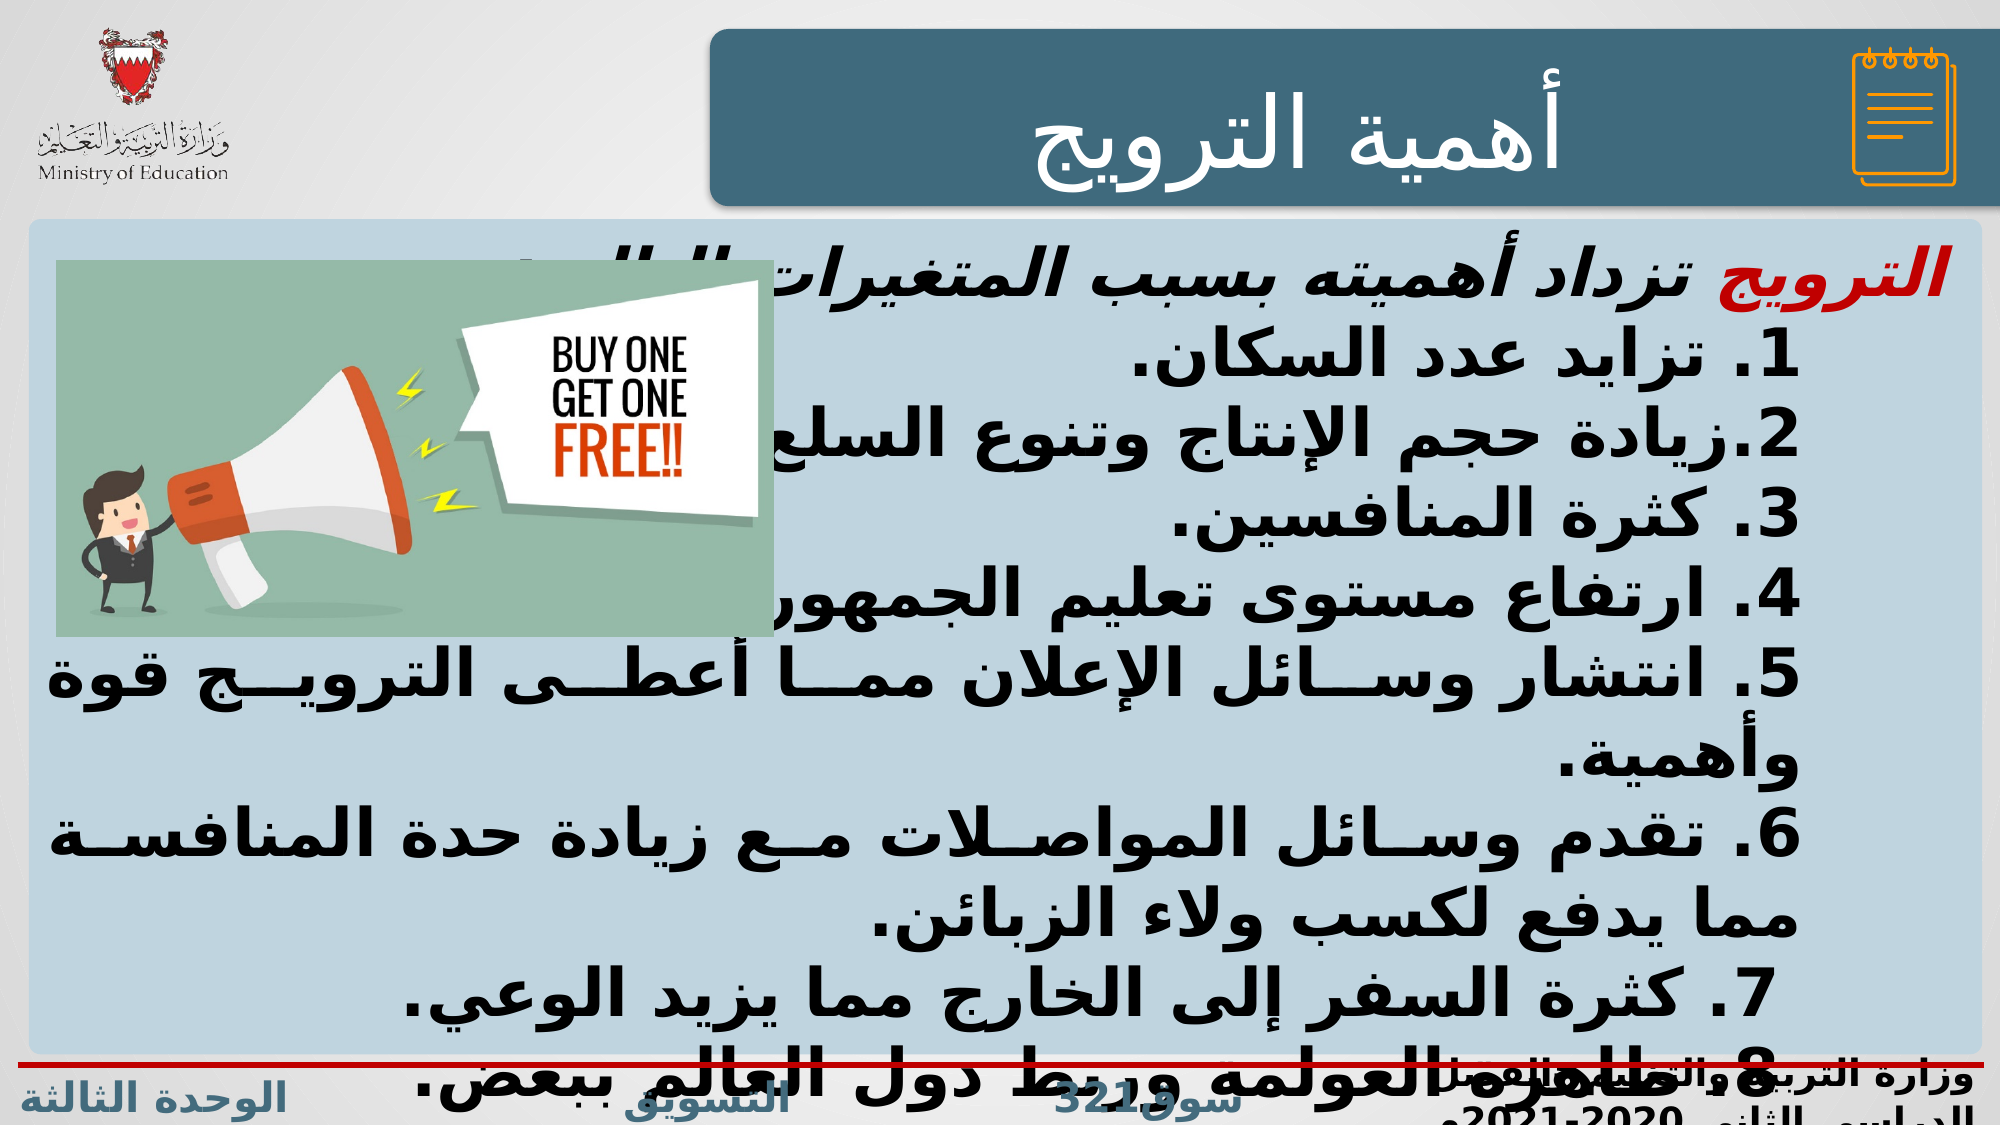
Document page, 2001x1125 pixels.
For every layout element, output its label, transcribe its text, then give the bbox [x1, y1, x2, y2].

text_box [708, 27, 2000, 208]
picture [0, 4, 271, 213]
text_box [1853, 48, 1955, 185]
text_box الترويج تزداد أهميته بسبب المتغيرات التالية: 1. تزايد عدد السكان. 2.زيادة حجم الإنتاج وتنوع السلع. 3. كثرة المنافسين. 4. ارتفاع مستوى تعليم الجمهور. 5. انتشار وسائل الإعلان مما أعطى الترويج قوة وأهمية. 6. تقدم وسائل المواصلات مع زيادة حدة المنافسة مما يدفع لكسب ولاء الزبائن. 7. كثرة السفر إلى الخارج مما يزيد الوعي. 8. ظاهرة العولمة وربط دول العالم ببعض. 9. بعد المسافة بين المنتج والمستهلك مما يتطلب وسائل اتصال لنقل المعلومات. [27, 218, 1984, 1056]
text_box أهمية الترويج [1014, 61, 1582, 196]
text_box وزارة التربية والتعليم –الفصل الدراسي الثاني 2020-2021م [1285, 1063, 1991, 1125]
picture [56, 260, 774, 637]
text_box سوق321 التسويق الوحدة الثالثة الفصل السابع: المزيج الترويجي [0, 1063, 1260, 1125]
